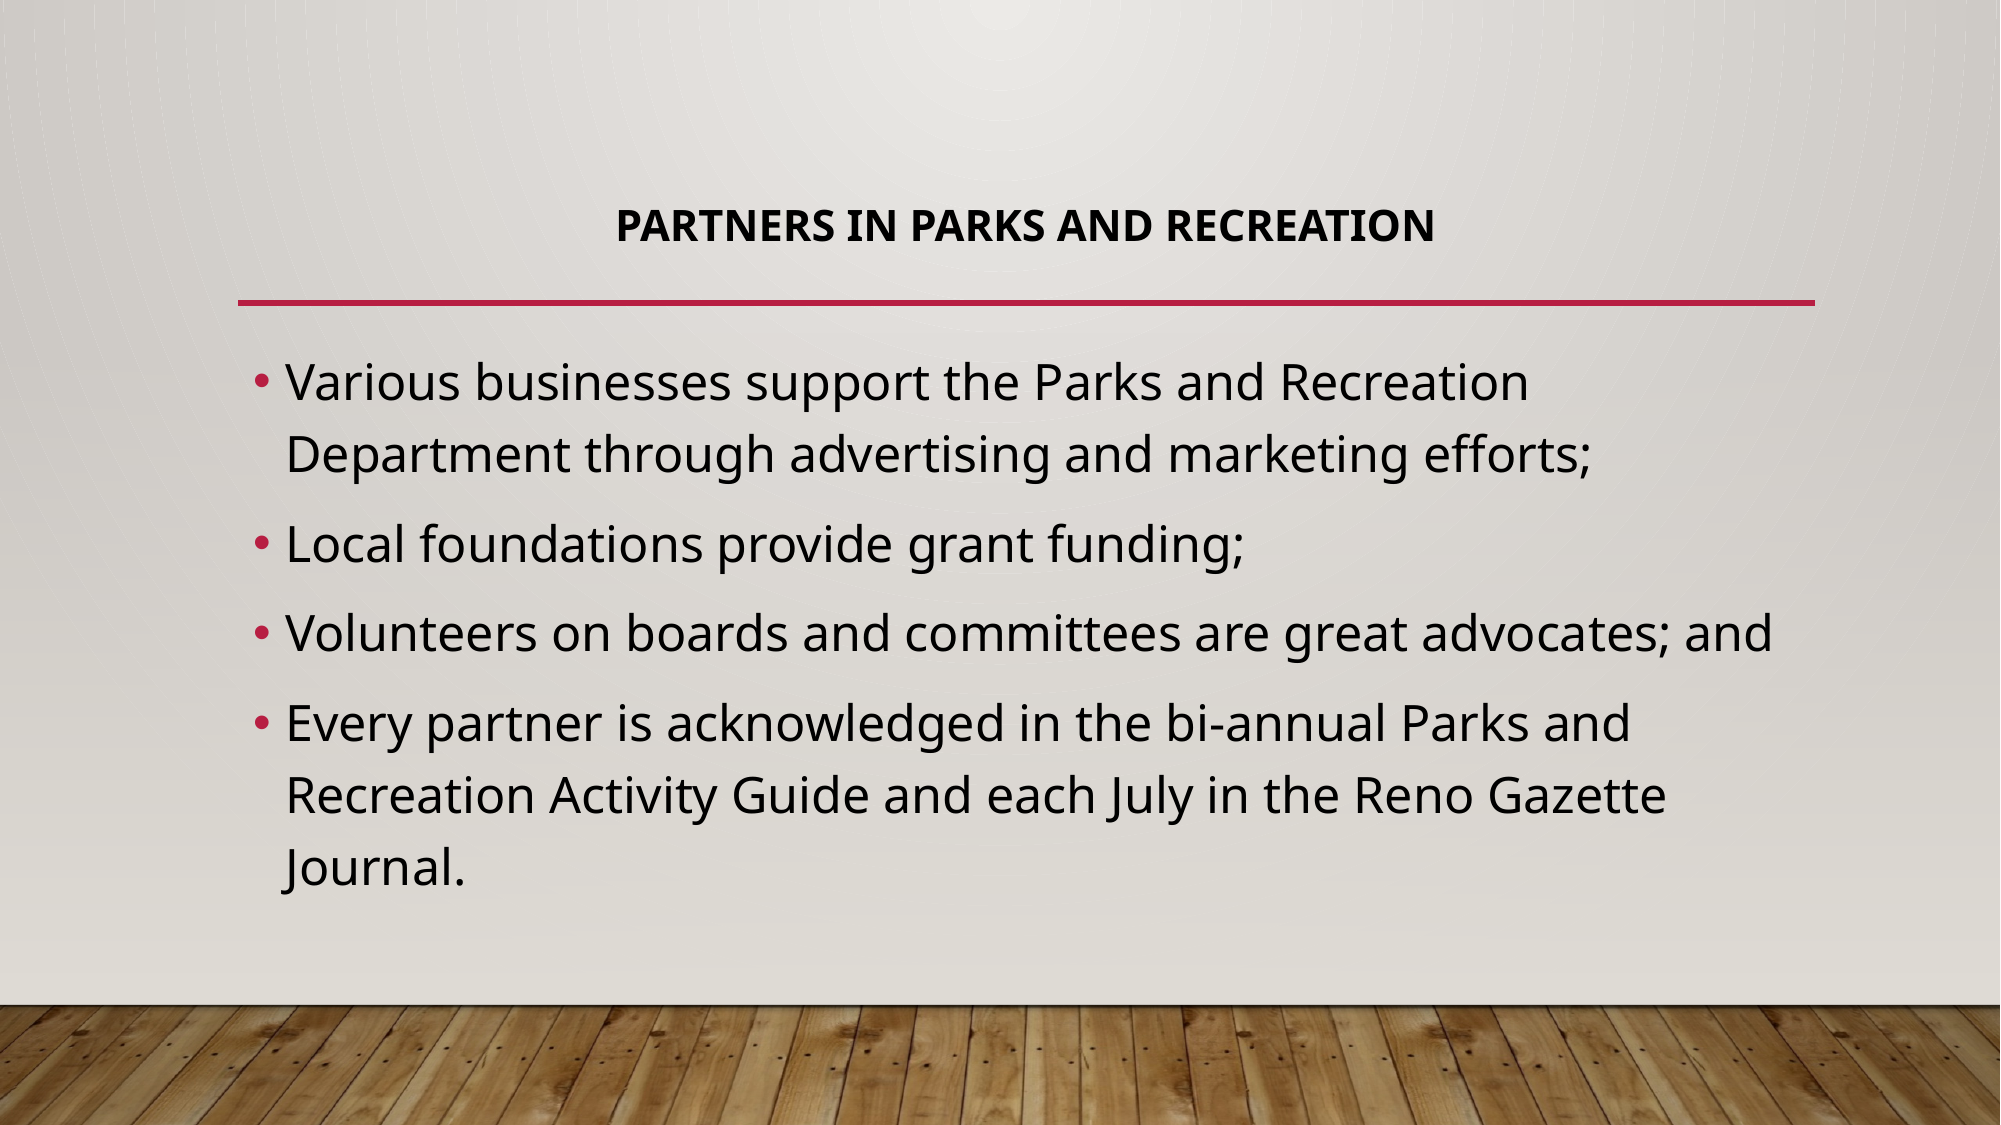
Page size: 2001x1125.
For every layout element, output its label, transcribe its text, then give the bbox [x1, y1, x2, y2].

title Partners in parks and recreation [238, 196, 1814, 305]
picture [0, 1005, 2000, 1125]
list Various businesses support the Parks and Recreation Department through advertising and marketing efforts; Local foundations provide grant funding; Volunteers on boards and committees are great advocates; and Every partner is acknowledged in the bi-annual Parks and Recreation Activity Guide and each July in the Reno Gazette Journal. [238, 330, 1814, 950]
